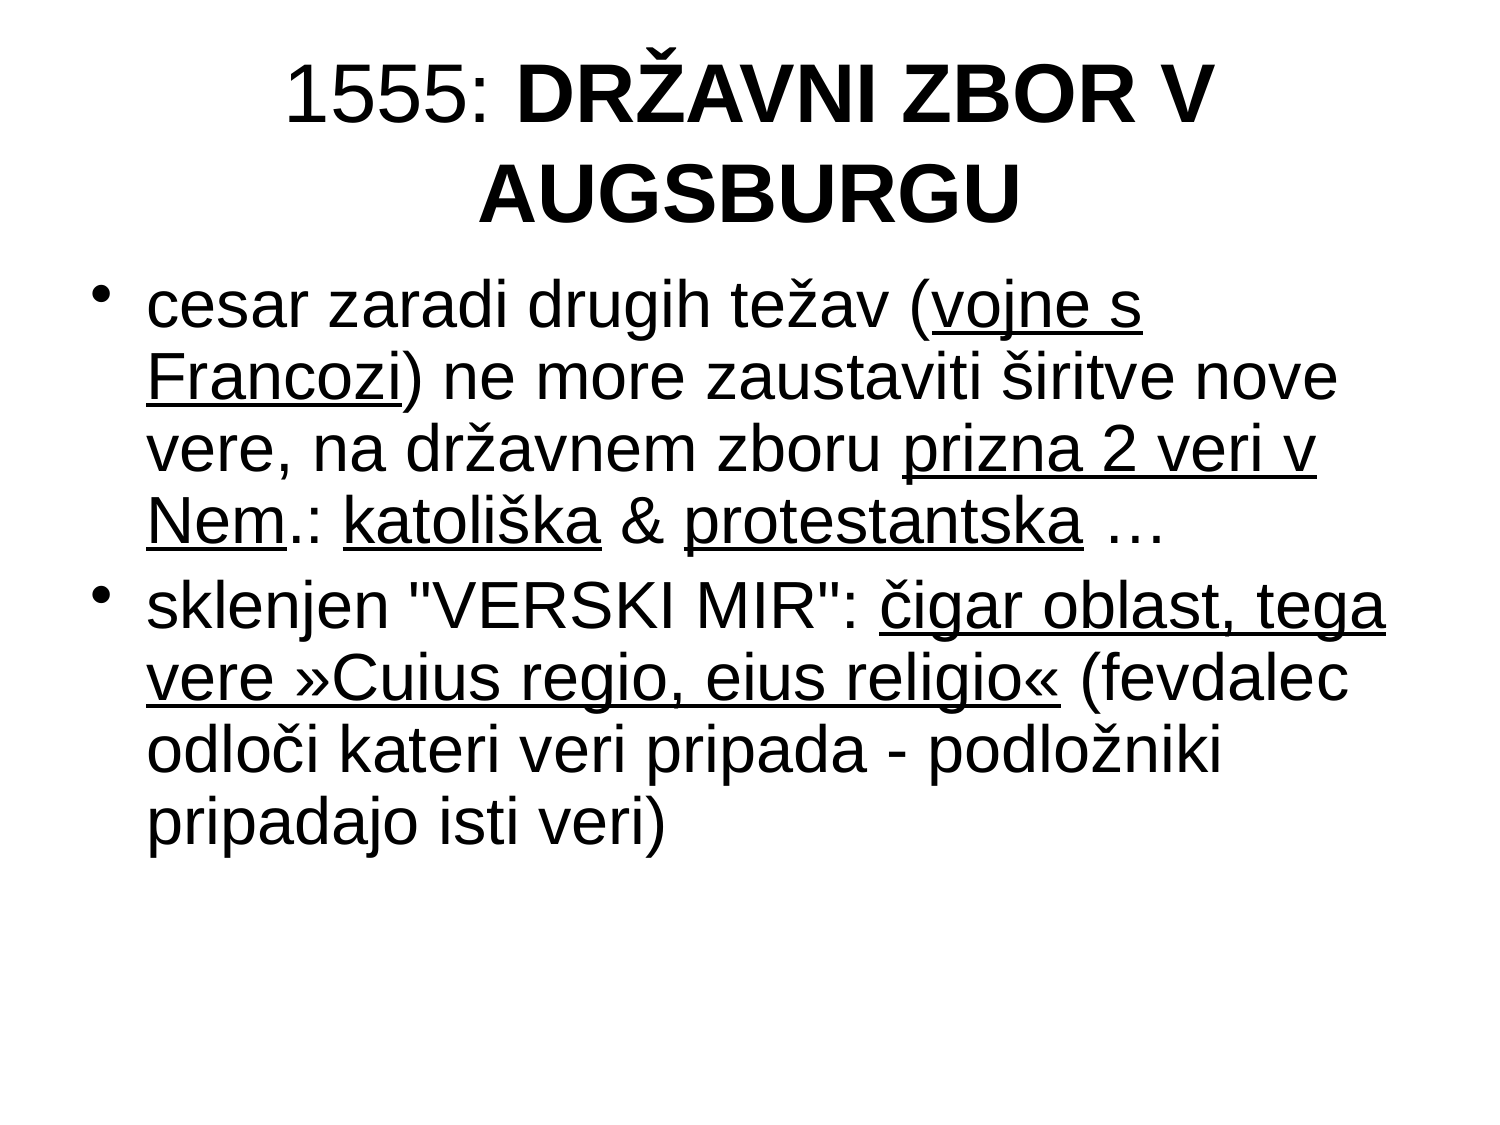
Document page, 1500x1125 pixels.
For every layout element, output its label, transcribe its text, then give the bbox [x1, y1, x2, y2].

title 1555: DRŽAVNI ZBOR V AUGSBURGU [75, 45, 1425, 233]
list cesar zaradi drugih težav (vojne s Francozi) ne more zaustaviti širitve nove vere, na državnem zboru prizna 2 veri v Nem.: katoliška & protestantska … sklenjen "VERSKI MIR": čigar oblast, tega vere »Cuius regio, eius religio« (fevdalec odloči kateri veri pripada - podložniki pripadajo isti veri) [75, 262, 1425, 1005]
